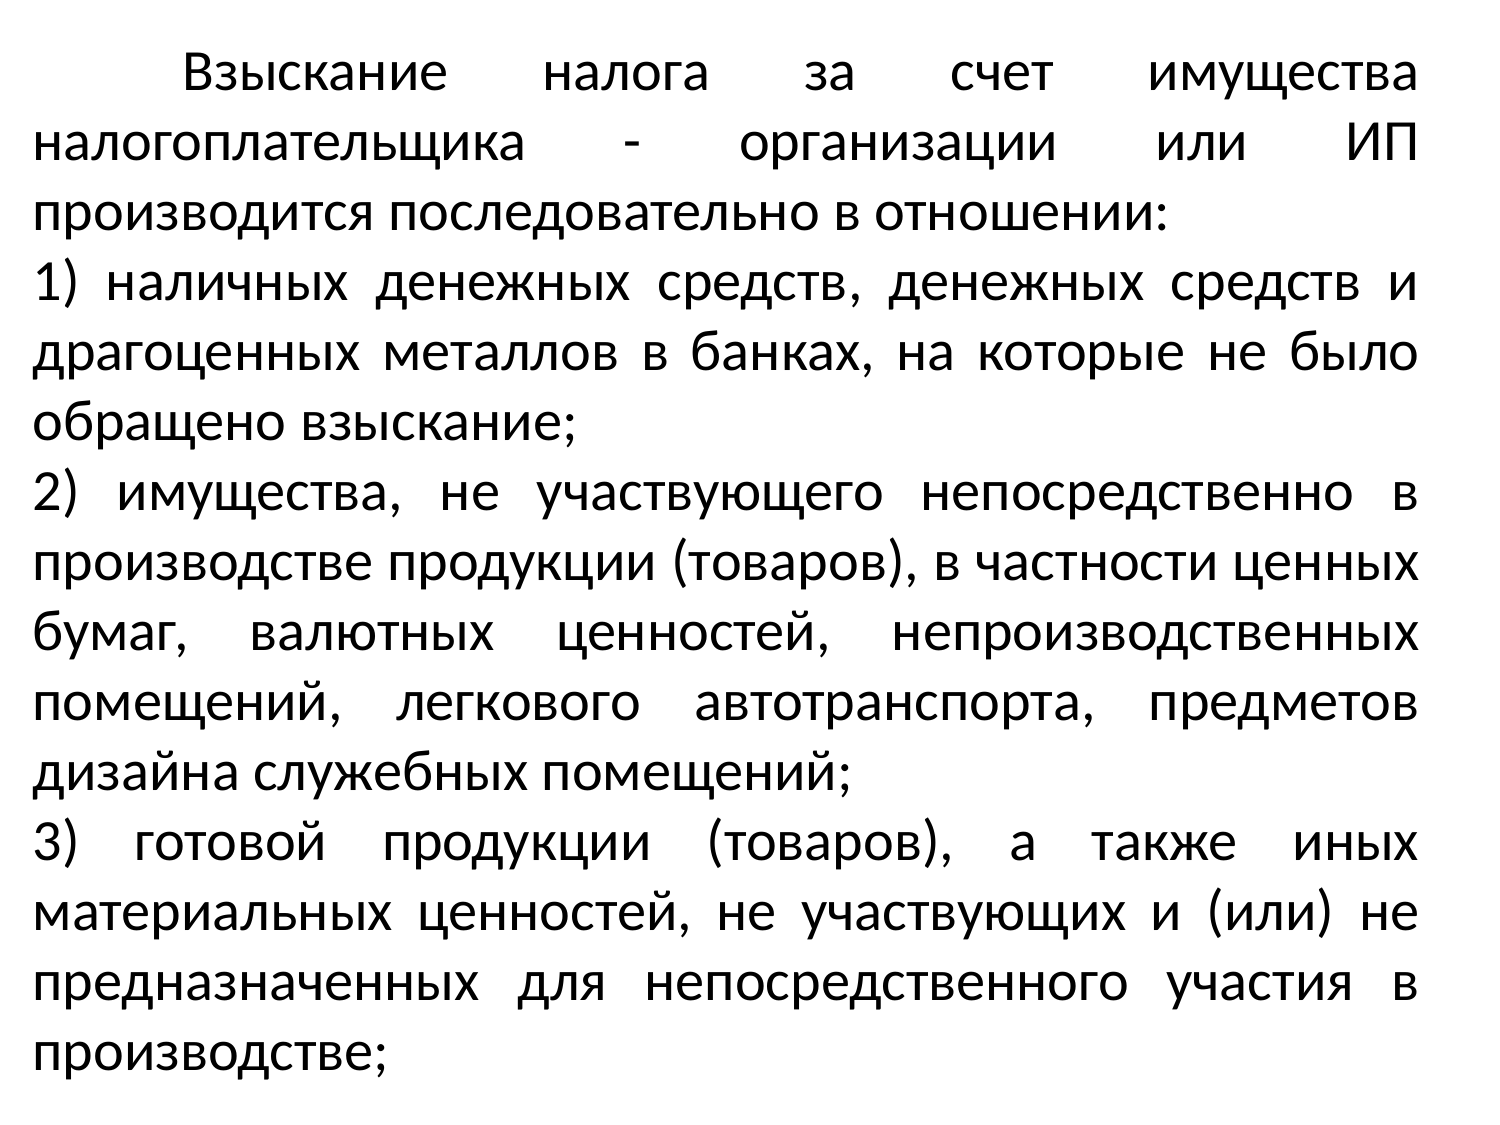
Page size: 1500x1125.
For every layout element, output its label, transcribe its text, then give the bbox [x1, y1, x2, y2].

text_box Взыскание налога за счет имущества налогоплательщика - организации или ИП производится последовательно в отношении: 1) наличных денежных средств, денежных средств и драгоценных металлов в банках, на которые не было обращено взыскание; 2) имущества, не участвующего непосредственно в производстве продукции (товаров), в частности ценных бумаг, валютных ценностей, непроизводственных помещений, легкового автотранспорта, предметов дизайна служебных помещений; 3) готовой продукции (товаров), а также иных материальных ценностей, не участвующих и (или) не предназначенных для непосредственного участия в производстве; [17, 24, 1436, 1090]
